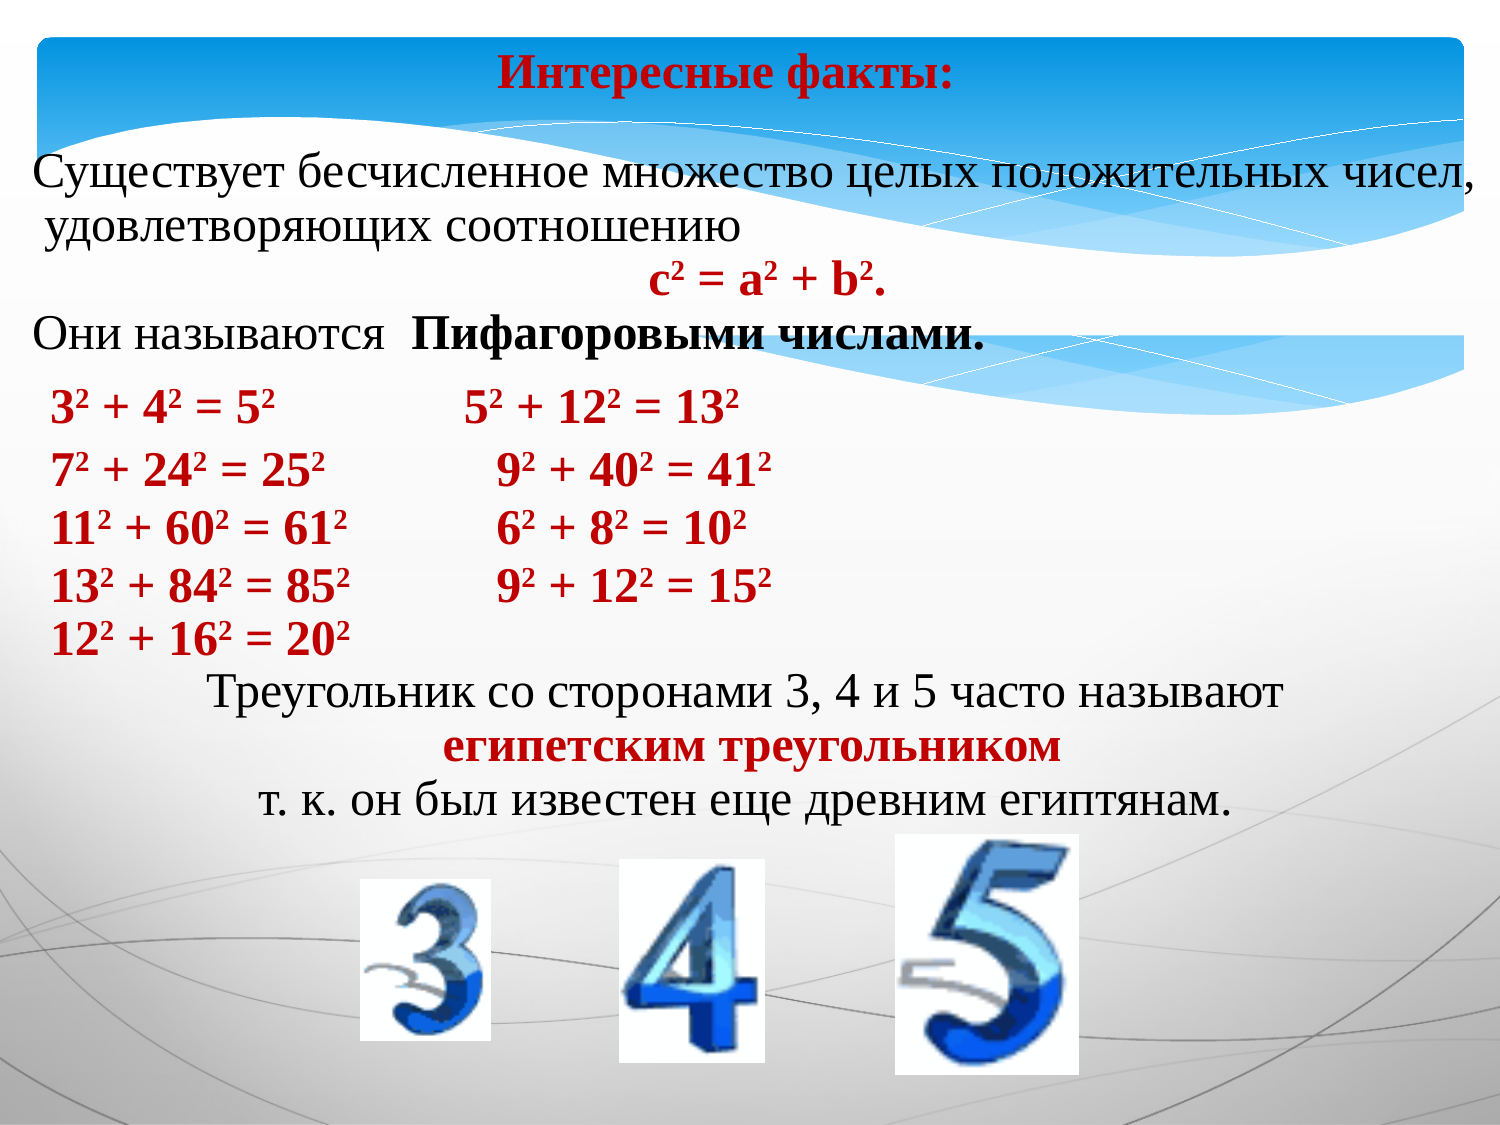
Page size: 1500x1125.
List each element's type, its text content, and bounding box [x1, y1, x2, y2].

picture [619, 859, 765, 1063]
picture [895, 833, 1079, 1075]
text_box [34, 373, 1451, 675]
text_box Интересные факты: [41, 31, 1412, 107]
text_box Треугольник со сторонами 3, 4 и 5 часто называют египетским треугольником т. к. он был известен еще древним египтянам. [35, 656, 1470, 834]
text_box Существует бесчисленное множество целых положительных чисел, удовлетворяющих соотношению с2 = а2 + b2. Они называются Пифагоровыми числами. [17, 137, 1493, 368]
picture [360, 879, 492, 1041]
